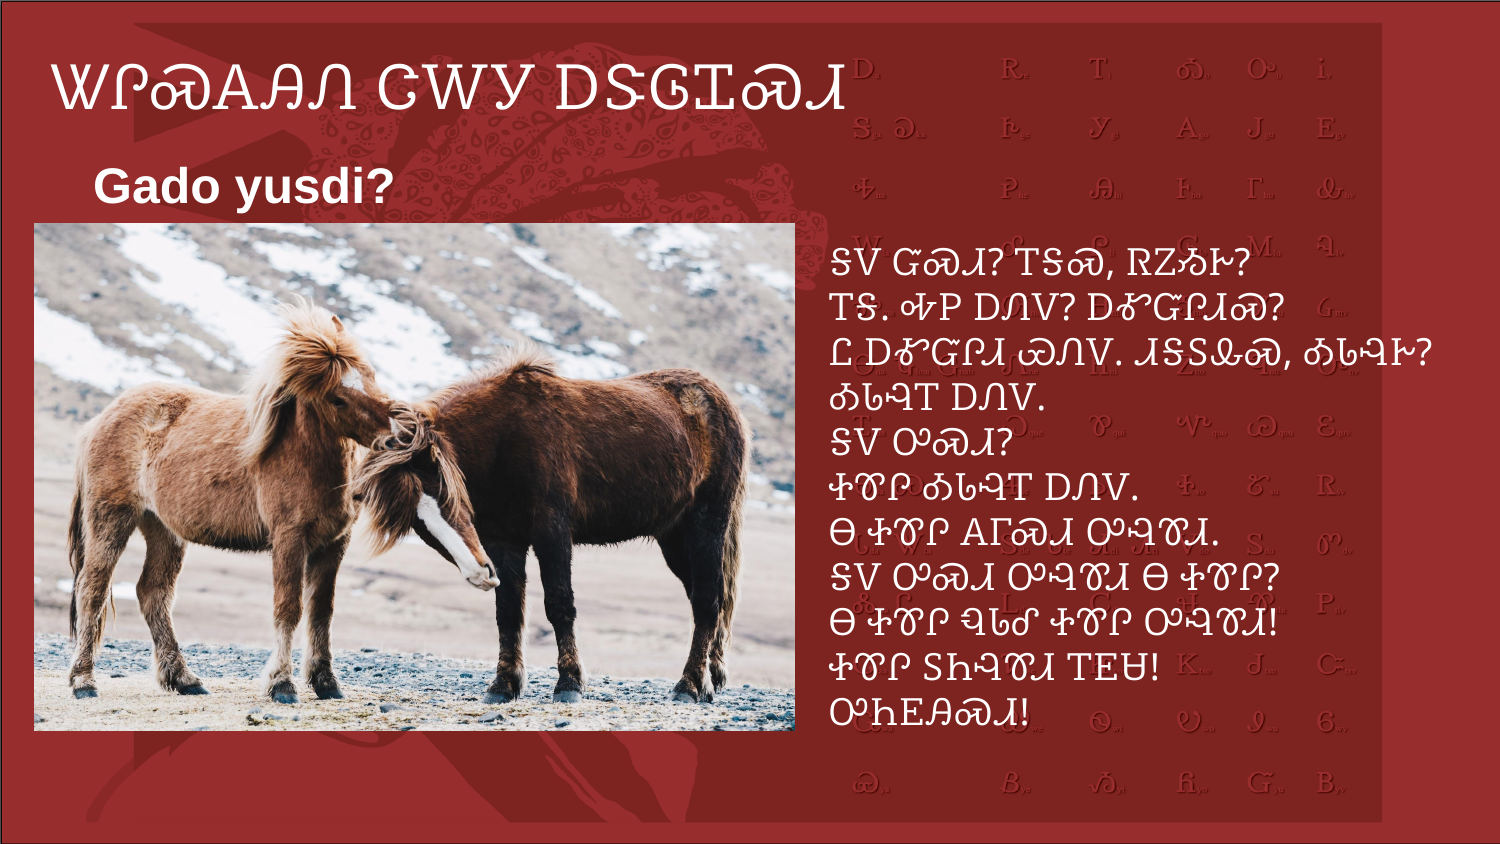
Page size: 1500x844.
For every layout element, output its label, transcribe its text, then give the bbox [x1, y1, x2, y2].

title ᏔᎵᏍᎪᎯᏁ ᏣᎳᎩ ᎠᏕᎶᏆᏍᏗ [34, 24, 1437, 137]
text_box Gado yusdi? [78, 129, 1391, 287]
text_box ᎦᏙ ᏳᏍᏗ? ᎢᎦᏍ, ᏒᏃᏱᎨ? ᎢᎦ. ᎭᏢ ᎠᏁᏙ? ᎠᎹᏳᎵᏗᏍ? Ꮭ ᎠᎹᏳᎵᏗ ᏯᏁᏙ. ᏗᎦᏚᎲᏍ, ᎣᏓᎸᎨ? ᎣᏓᎸᎢ ᎠᏁᏙ. ᎦᏙ ᎤᏍᏗ? ᏐᏈᎵ ᎣᏓᎸᎢ ᎠᏁᏙ. Ꮎ ᏐᏈᎵ ᎪᎱᏍᏗ ᎤᎸᏈᏗ. ᎦᏙ ᎤᏍᏗ ᎤᎸᏈᏗ Ꮎ ᏐᏈᎵ? Ꮎ ᏐᏈᎵ ᏄᏓᎴ ᏐᏈᎵ ᎤᎸᏈᏗ! ᏐᏈᎵ ᏚᏂᎸᏈᏗ ᎢᎬᏌ! ᎤᏂᎬᎯᏍᏗ! [813, 223, 1476, 789]
picture [0, 0, 1500, 844]
